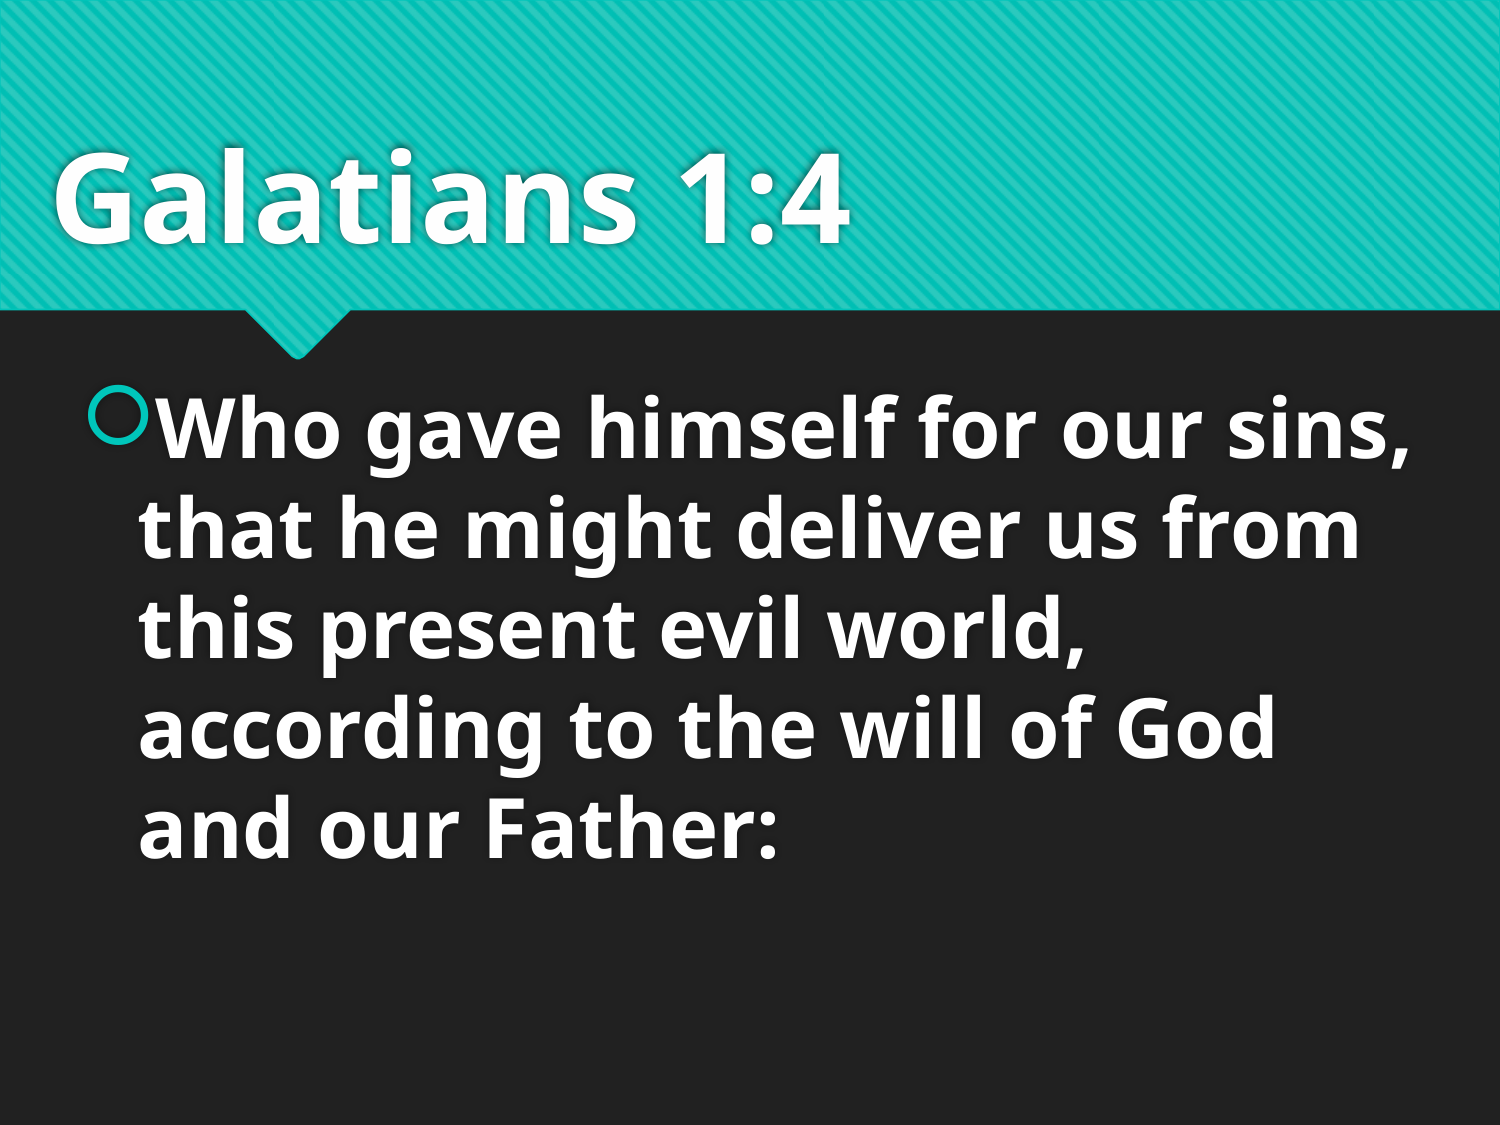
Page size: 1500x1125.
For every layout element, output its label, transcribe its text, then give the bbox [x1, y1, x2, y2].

title Galatians 1:4 [34, 117, 1466, 277]
list Who gave himself for our sins, that he might deliver us from this present evil world, according to the will of God and our Father: [66, 368, 1468, 1092]
